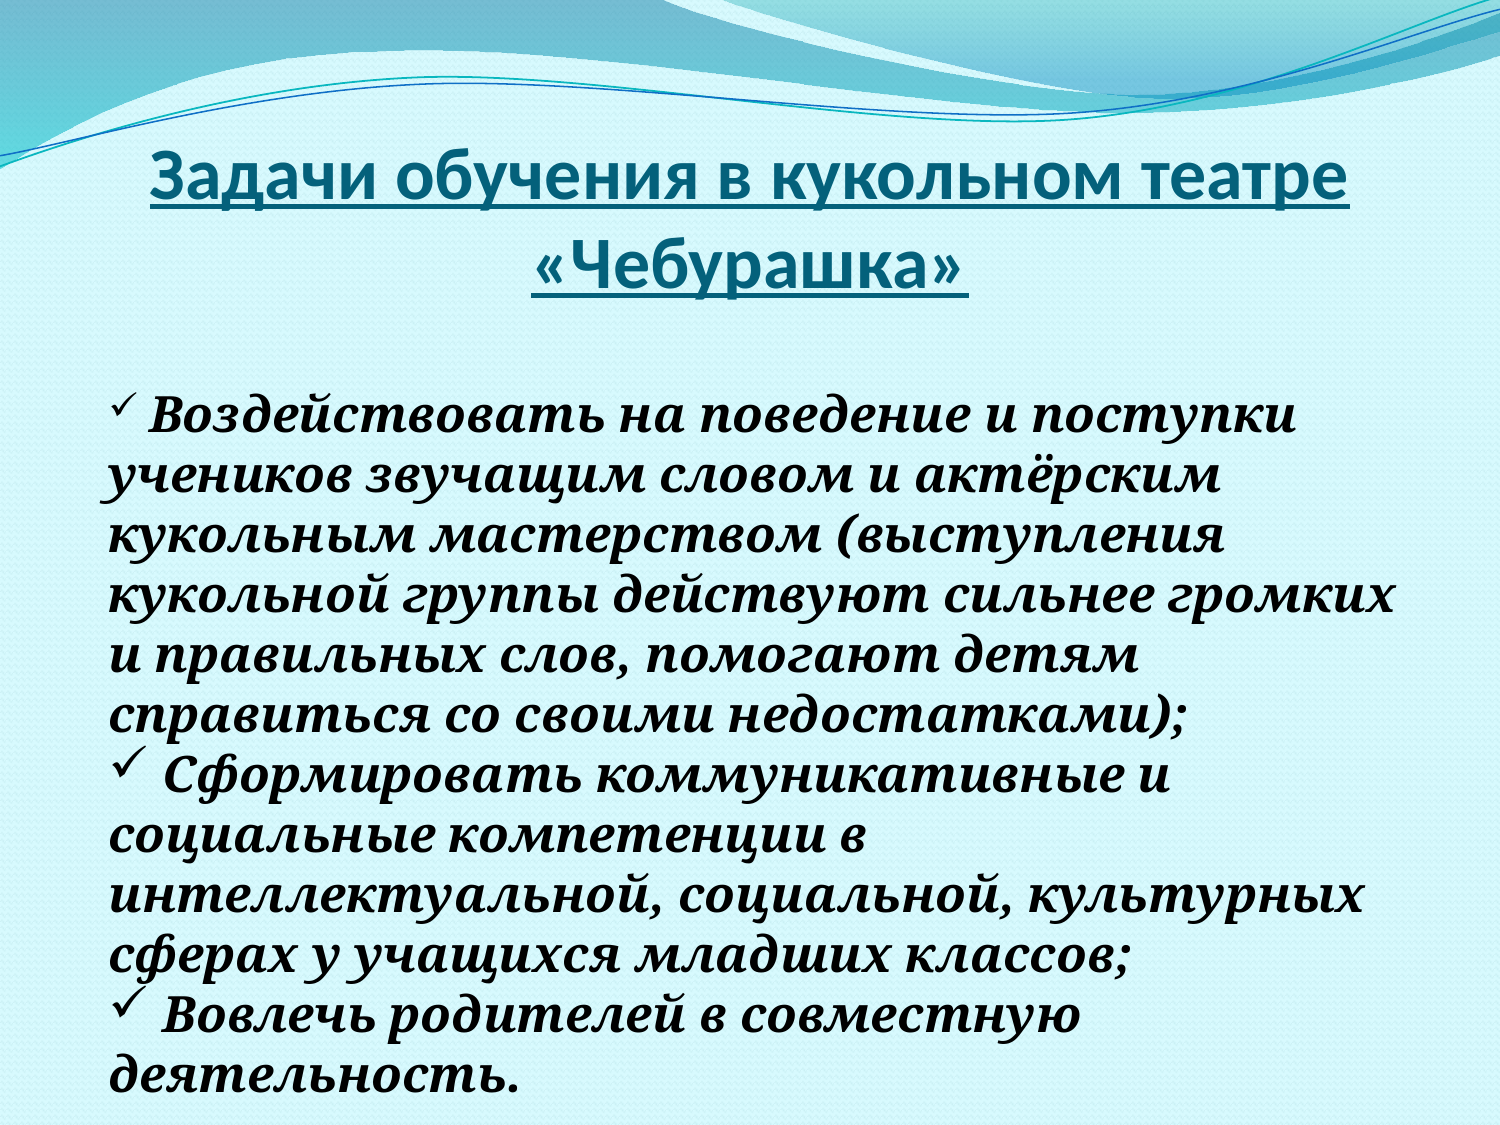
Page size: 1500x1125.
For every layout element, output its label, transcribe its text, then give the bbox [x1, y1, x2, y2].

text_box Воздействовать на поведение и поступки учеников звучащим словом и актёрским кукольным мастерством (выступления кукольной группы действуют сильнее громких и правильных слов, помогают детям справиться со своими недостатками); Сформировать коммуникативные и социальные компетенции в интеллектуальной, социальной, культурных сферах у учащихся младших классов; Вовлечь родителей в совместную деятельность. [93, 374, 1430, 1125]
title Задачи обучения в кукольном театре «Чебурашка» [75, 115, 1425, 303]
